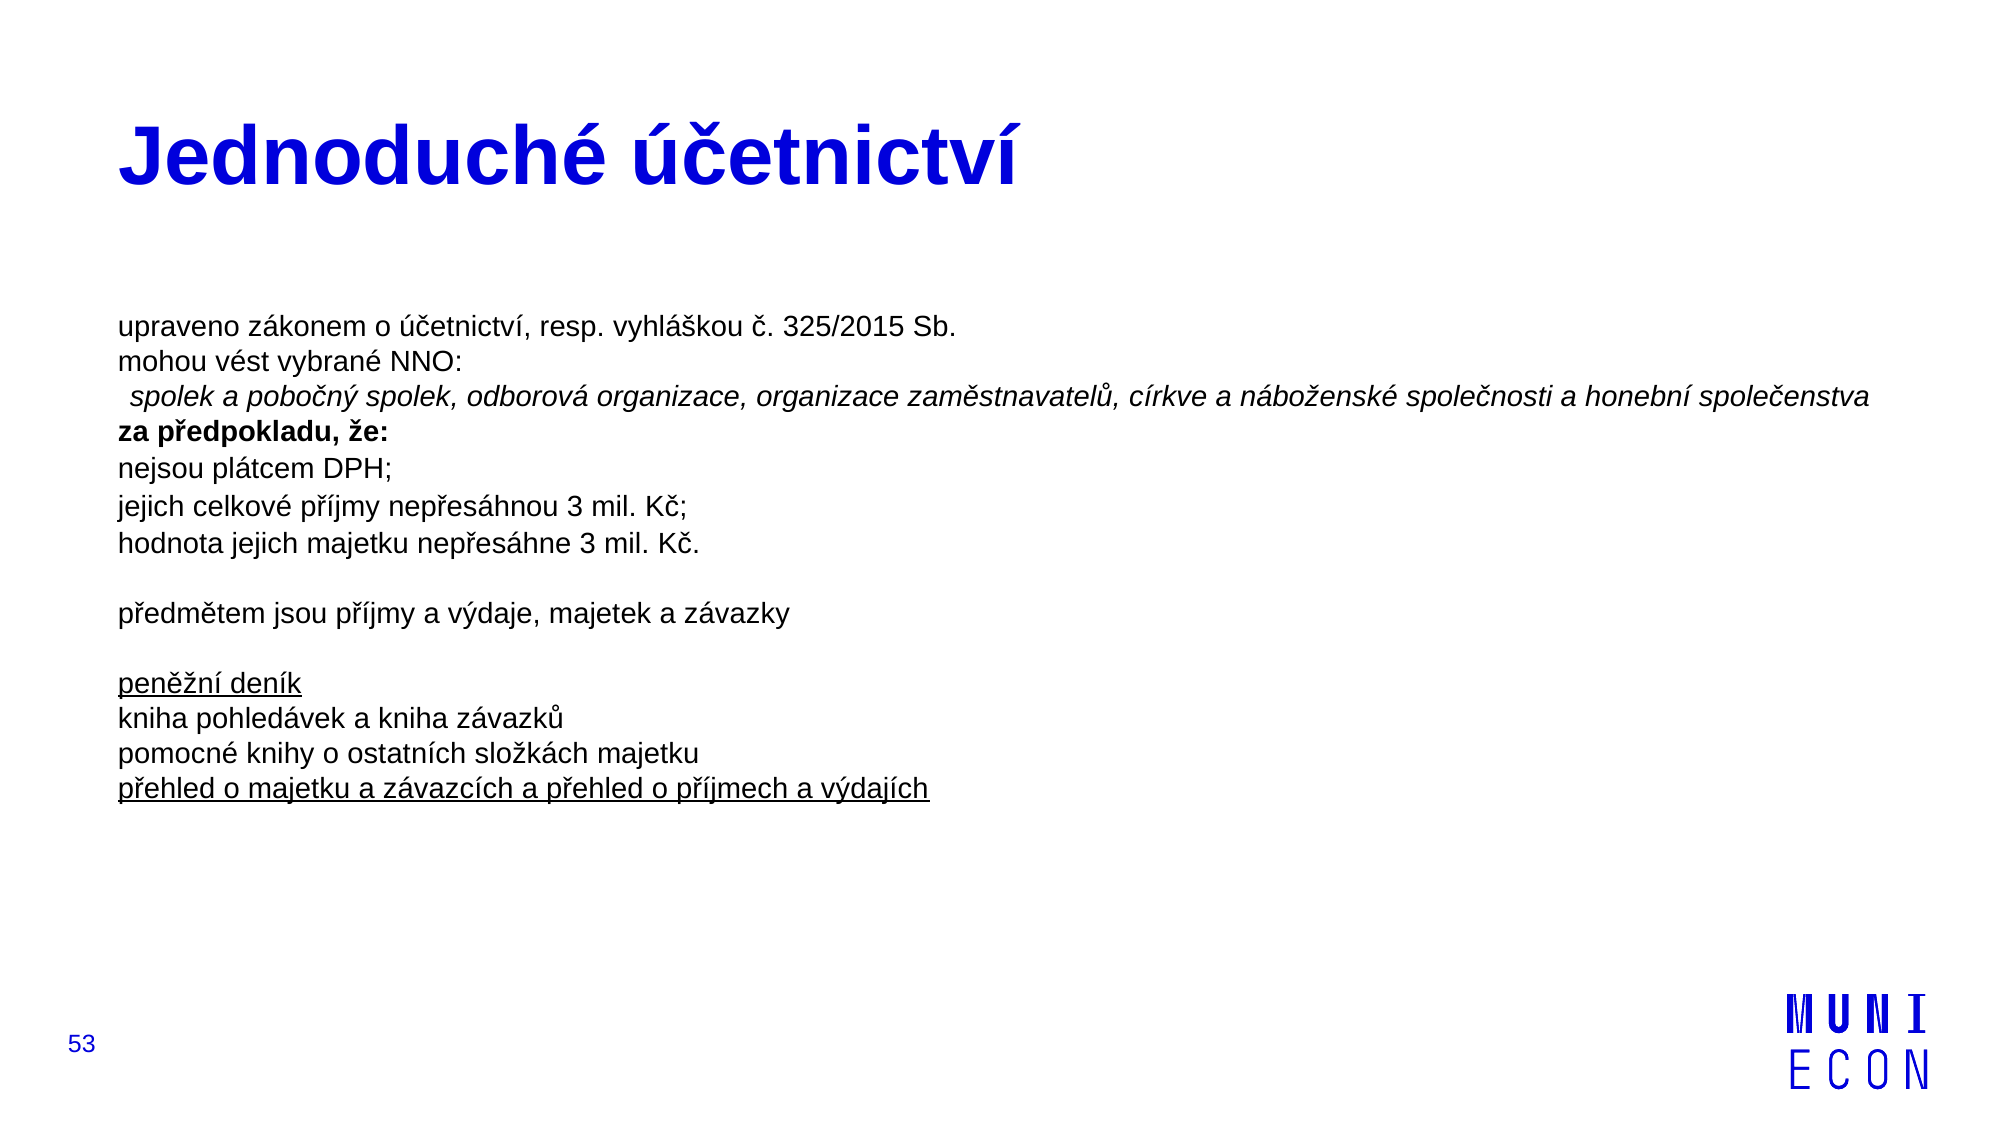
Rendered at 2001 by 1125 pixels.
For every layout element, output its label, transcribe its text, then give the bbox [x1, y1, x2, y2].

list upraveno zákonem o účetnictví, resp. vyhláškou č. 325/2015 Sb. mohou vést vybrané NNO: spolek a pobočný spolek, odborová organizace, organizace zaměstnavatelů, církve a náboženské společnosti a honební společenstva za předpokladu, že: nejsou plátcem DPH; jejich celkové příjmy nepřesáhnou 3 mil. Kč; hodnota jejich majetku nepřesáhne 3 mil. Kč. předmětem jsou příjmy a výdaje, majetek a závazky peněžní deník kniha pohledávek a kniha závazků pomocné knihy o ostatních složkách majetku přehled o majetku a závazcích a přehled o příjmech a výdajích [117, 307, 1882, 957]
title Jednoduché účetnictví [118, 118, 1883, 193]
slide_number 53 [67, 1021, 110, 1063]
